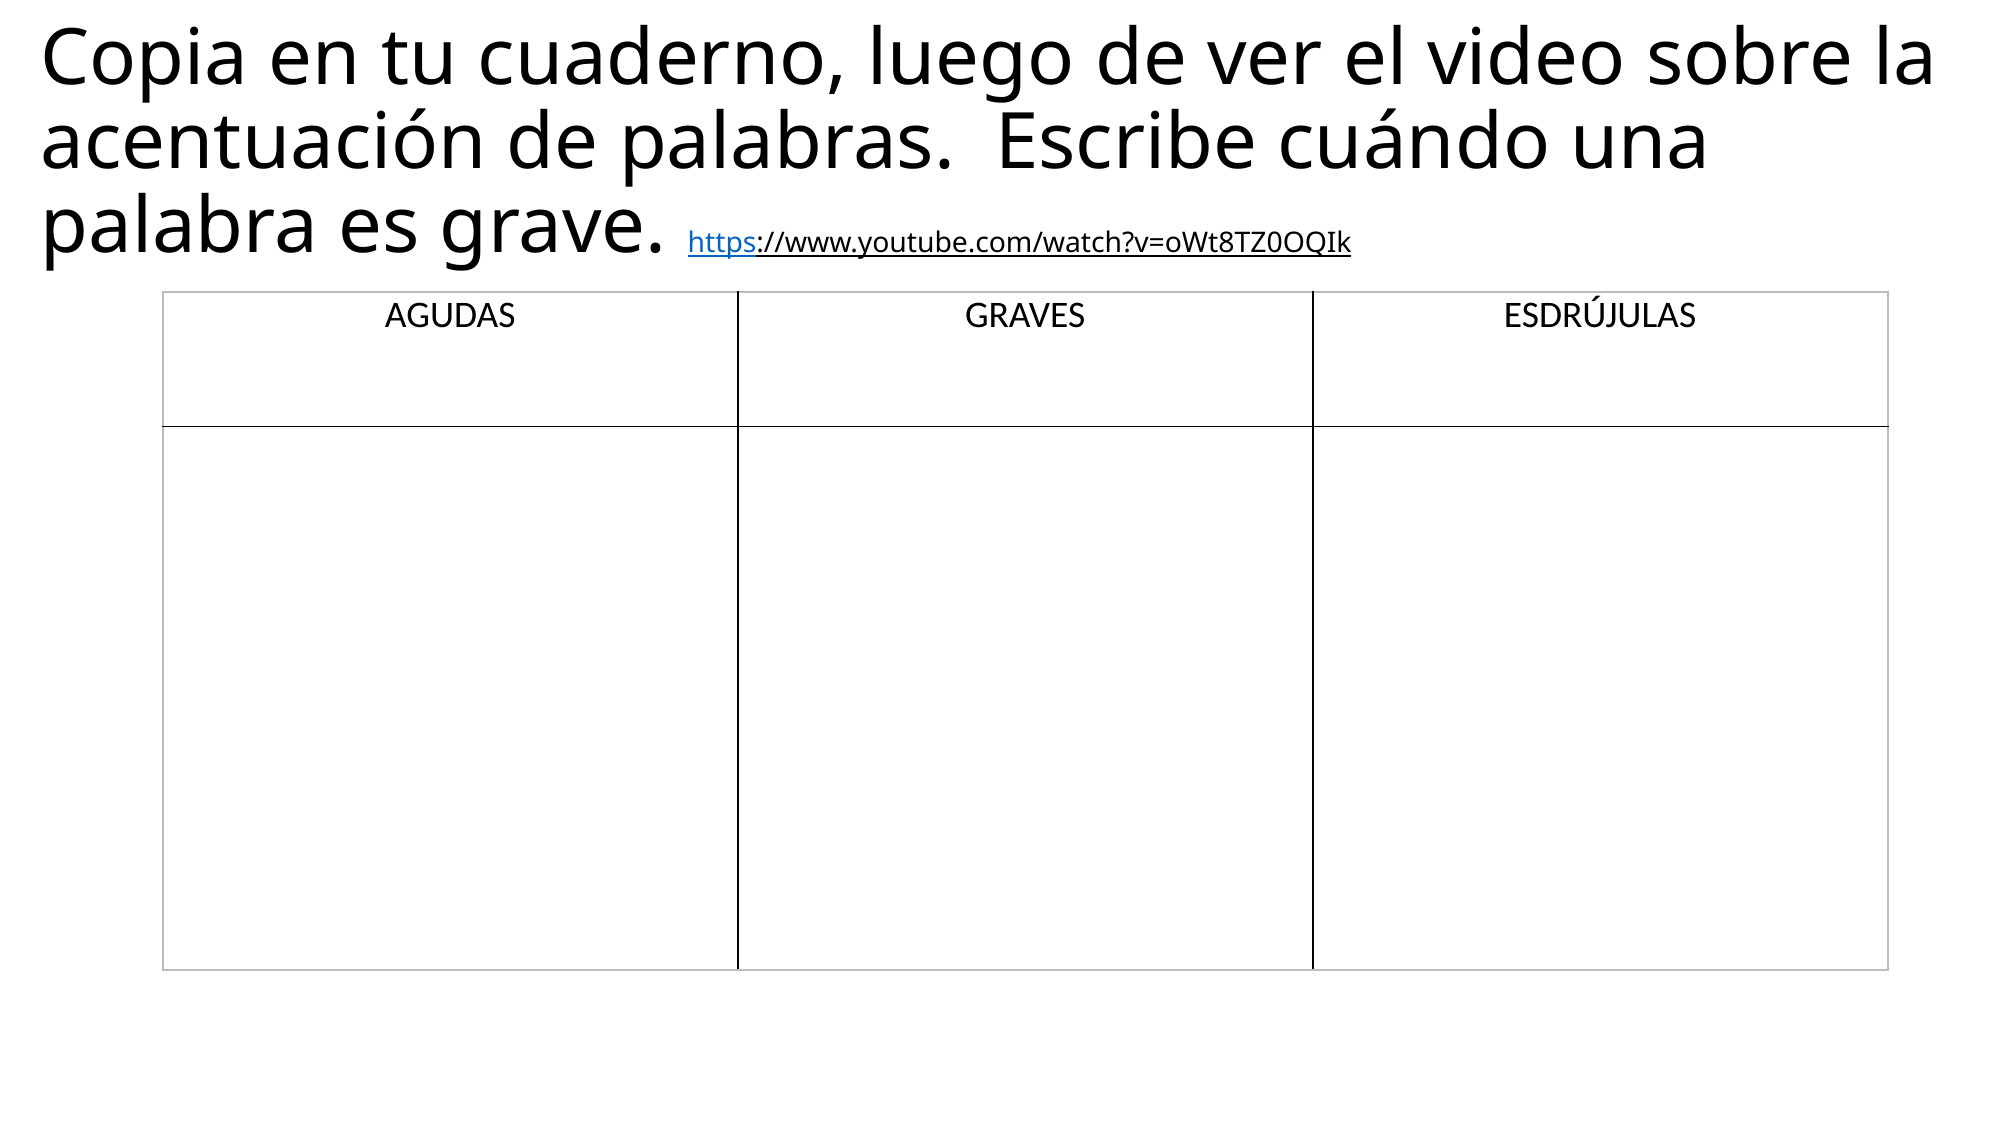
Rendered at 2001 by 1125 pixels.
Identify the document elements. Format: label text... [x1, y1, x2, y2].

title Copia en tu cuaderno, luego de ver el video sobre la acentuación de palabras. Escribe cuándo una palabra es grave. https://www.youtube.com/watch?v=oWt8TZ0OQIk [25, 8, 1968, 279]
table_cell [164, 427, 737, 969]
table_header ESDRÚJULAS [1314, 293, 1887, 426]
table_cell [1314, 427, 1887, 969]
table_header AGUDAS [164, 293, 737, 426]
table_header GRAVES [739, 293, 1312, 426]
table_cell [739, 427, 1312, 969]
